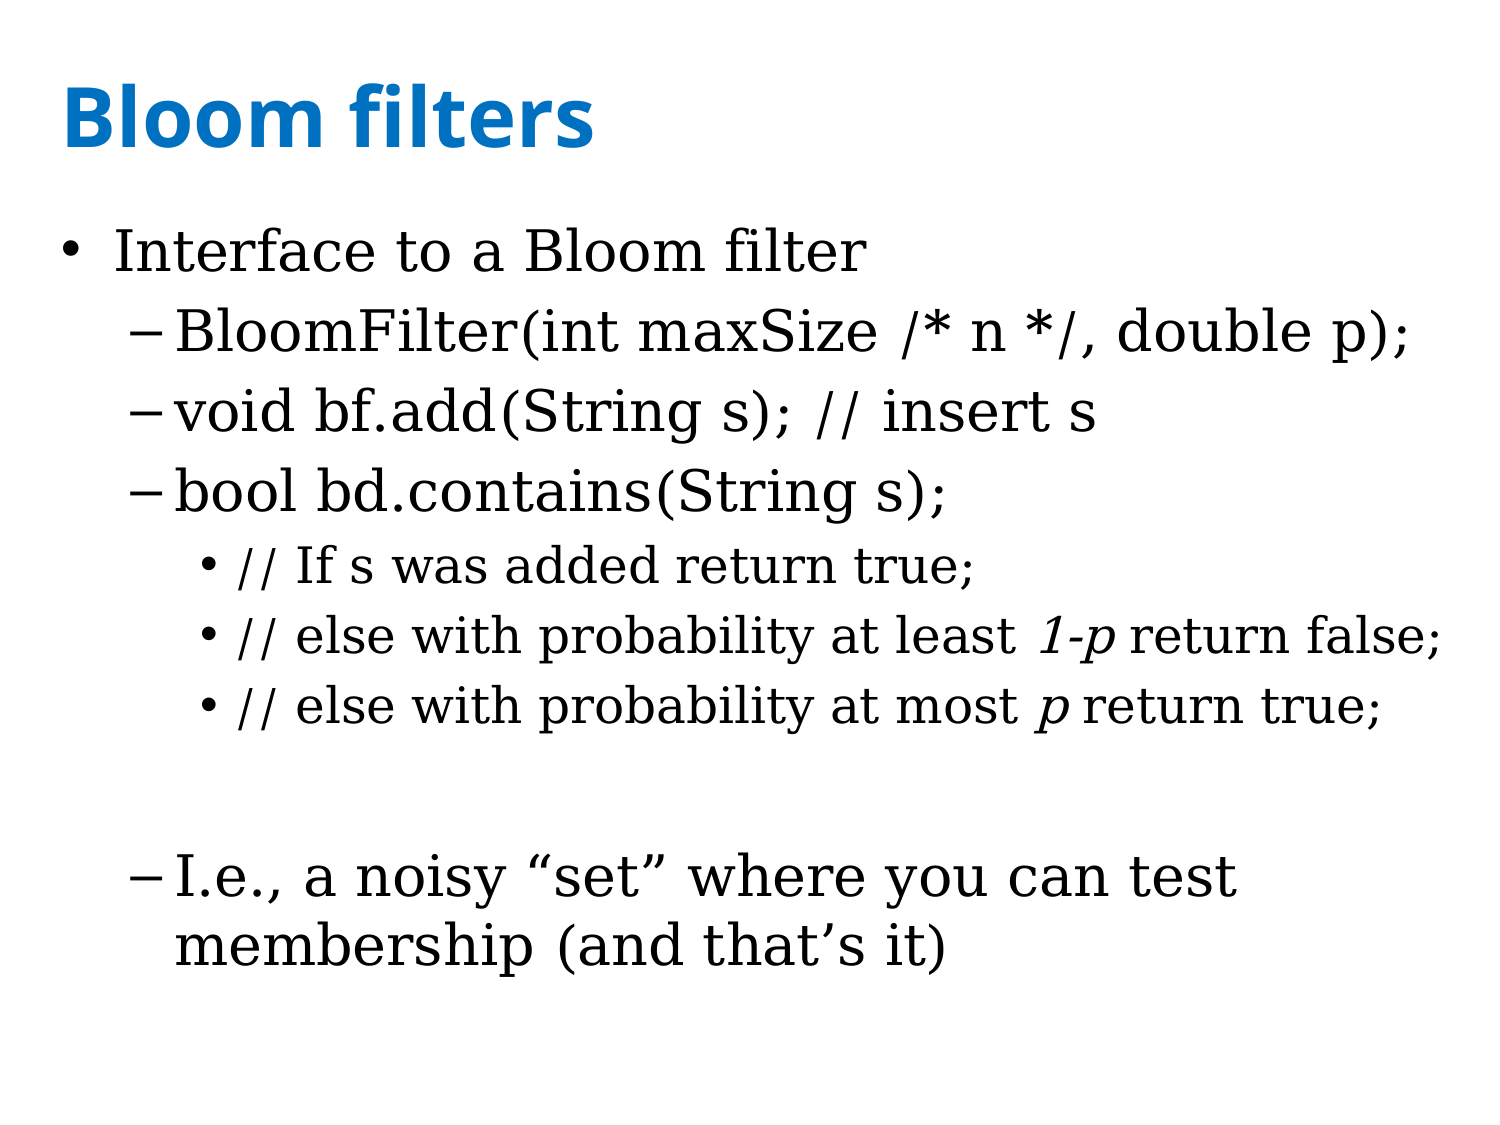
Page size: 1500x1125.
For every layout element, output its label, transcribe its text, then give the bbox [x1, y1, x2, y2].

list Interface to a Bloom filter BloomFilter(int maxSize /* n */, double p); void bf.add(String s); // insert s bool bd.contains(String s); // If s was added return true; // else with probability at least 1-p return false; // else with probability at most p return true; I.e., a noisy “set” where you can test membership (and that’s it) [45, 206, 1465, 1043]
title Bloom filters [45, 47, 1465, 180]
